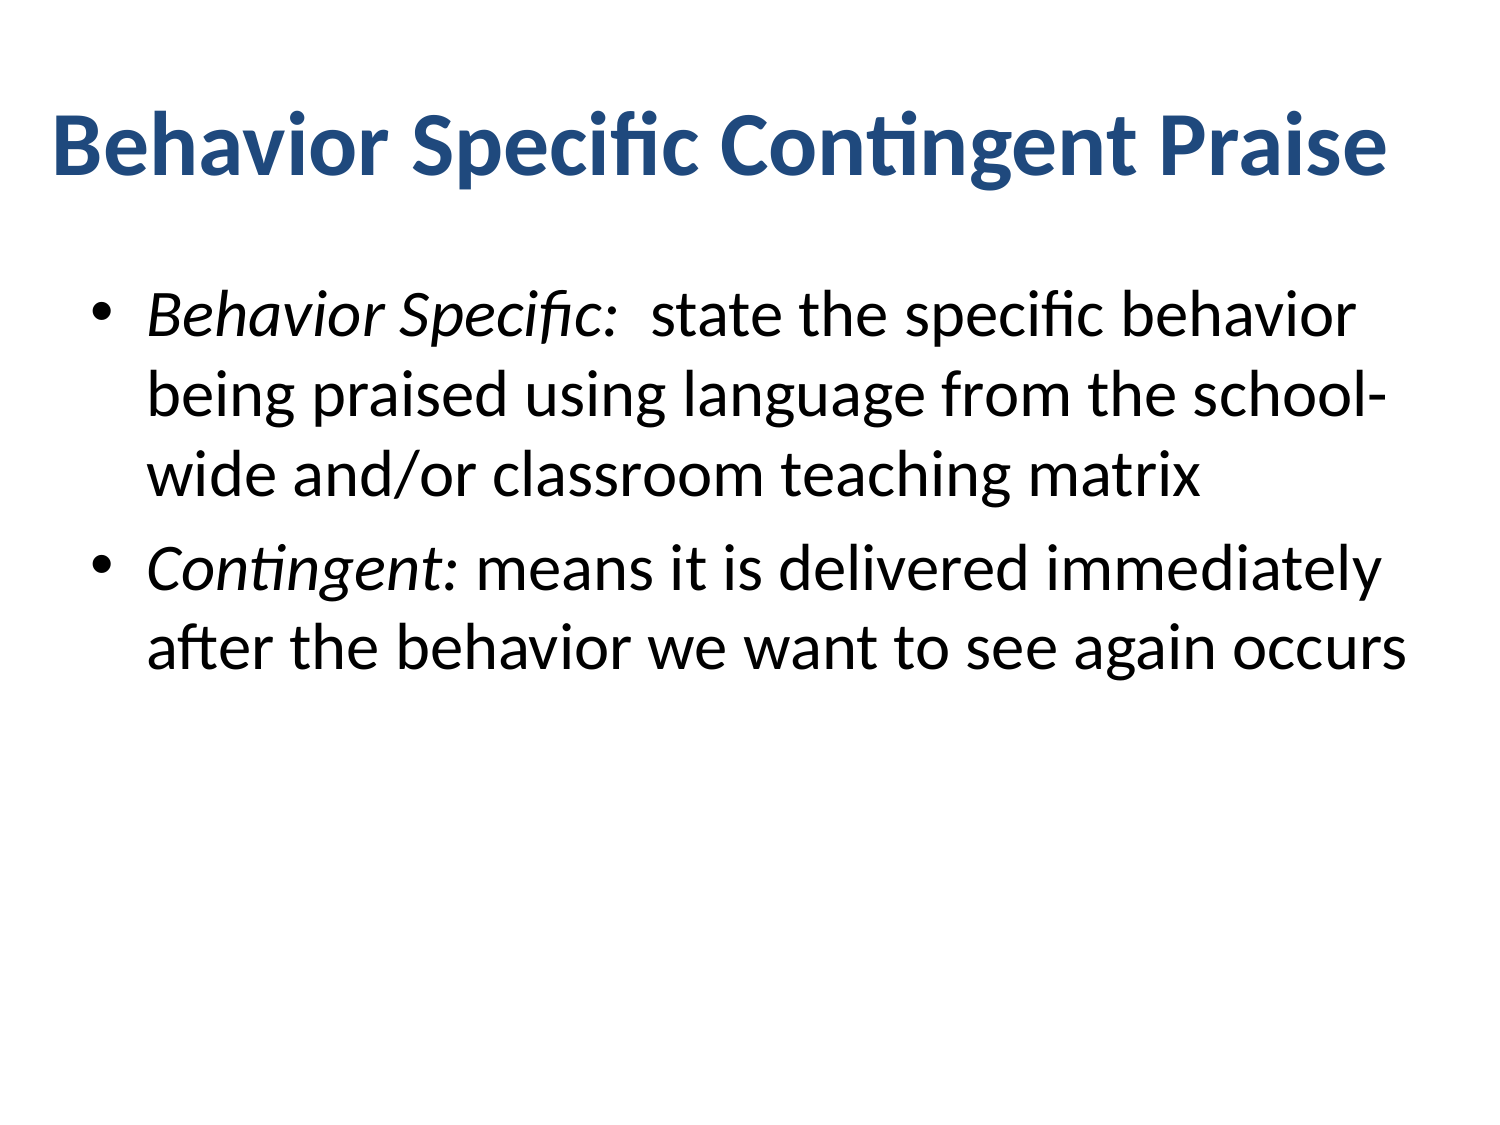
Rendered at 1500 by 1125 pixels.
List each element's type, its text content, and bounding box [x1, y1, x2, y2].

title Behavior Specific Contingent Praise [16, 45, 1425, 233]
list Behavior Specific: state the specific behavior being praised using language from the school-wide and/or classroom teaching matrix Contingent: means it is delivered immediately after the behavior we want to see again occurs [75, 262, 1425, 1005]
